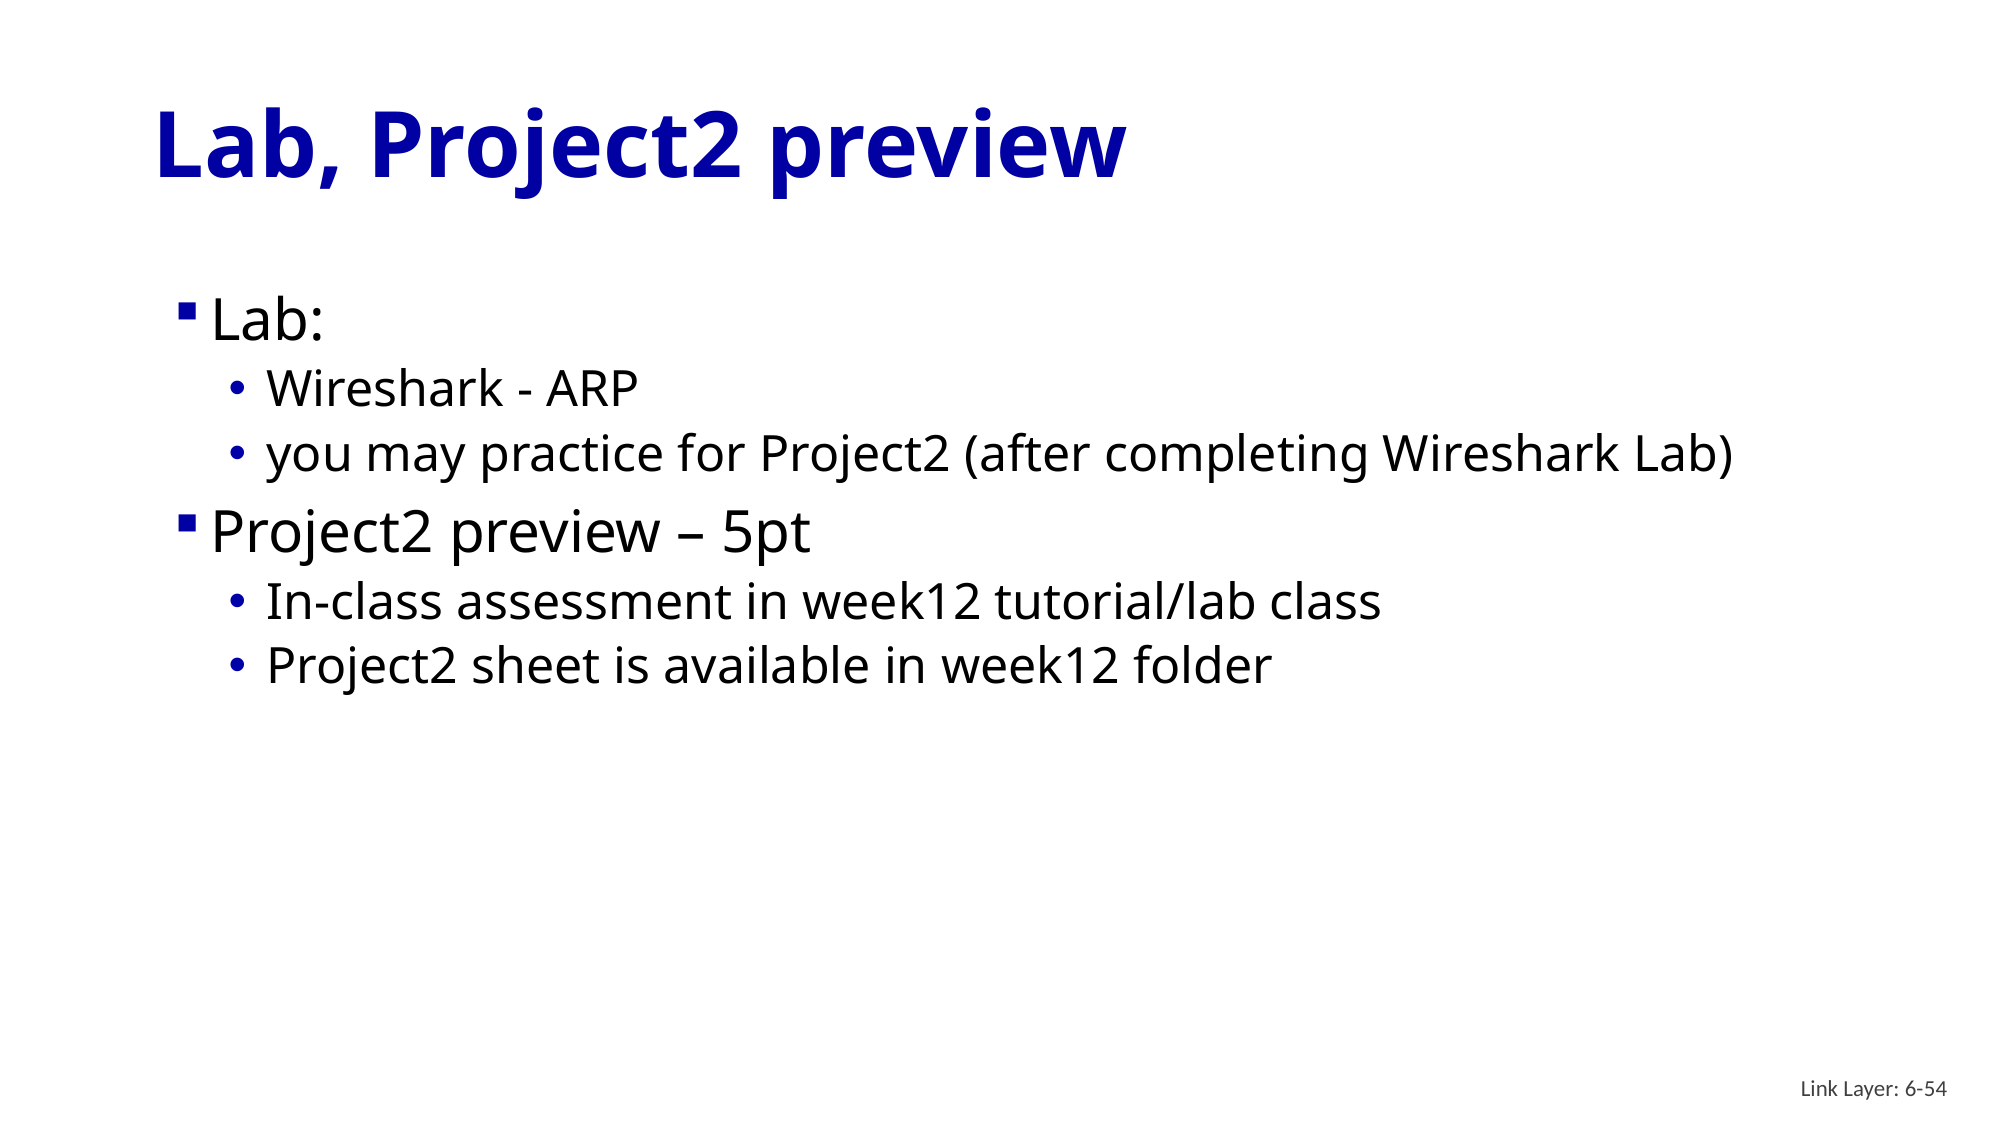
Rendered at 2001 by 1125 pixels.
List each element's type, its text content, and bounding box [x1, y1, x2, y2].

slide_number Link Layer: 6-54 [1512, 1056, 1963, 1117]
title Lab, Project2 preview [137, 74, 1863, 221]
list Lab: Wireshark - ARP you may practice for Project2 (after completing Wireshark Lab) Project2 preview – 5pt In-class assessment in week12 tutorial/lab class Project2 sheet is available in week12 folder [137, 282, 1863, 997]
